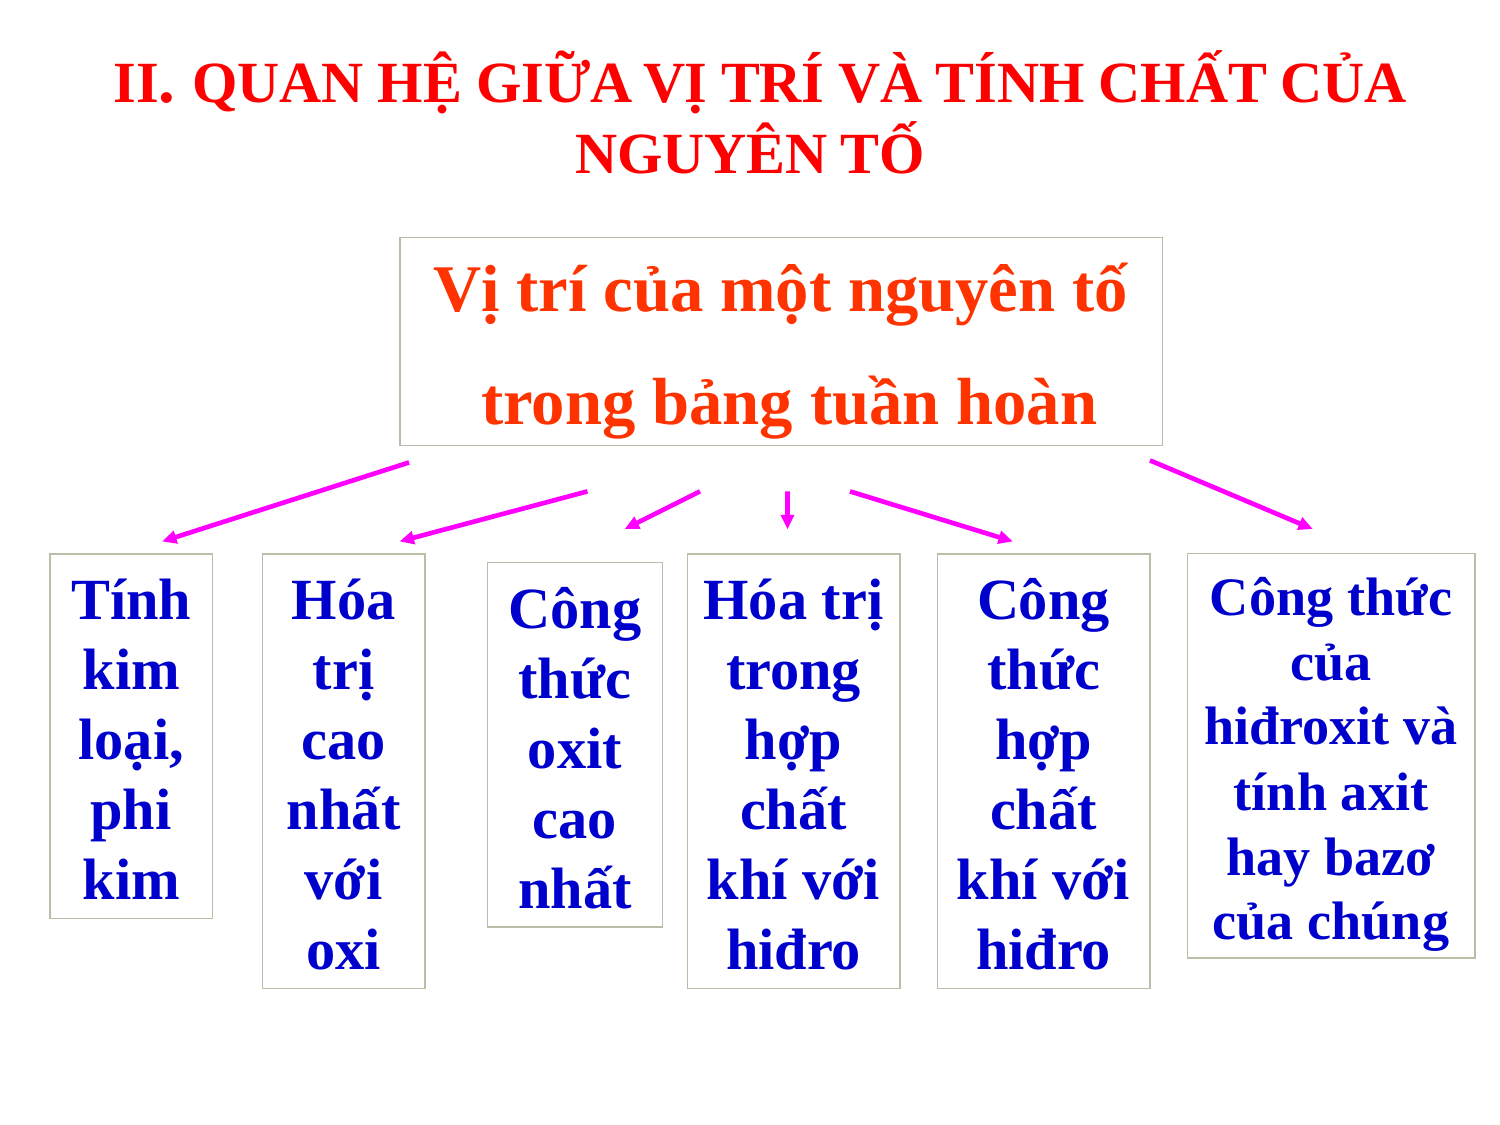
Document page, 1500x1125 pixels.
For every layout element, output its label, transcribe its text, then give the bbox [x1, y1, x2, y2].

text_box II. QUAN HỆ GIỮA VỊ TRÍ VÀ TÍNH CHẤT CỦA NGUYÊN TỐ [0, 35, 1500, 136]
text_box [849, 491, 1151, 994]
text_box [487, 491, 685, 932]
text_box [687, 491, 847, 994]
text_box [49, 462, 410, 923]
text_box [262, 491, 588, 994]
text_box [1149, 460, 1476, 963]
text_box Vị trí của một nguyên tố trong bảng tuần hoàn [399, 237, 1163, 446]
